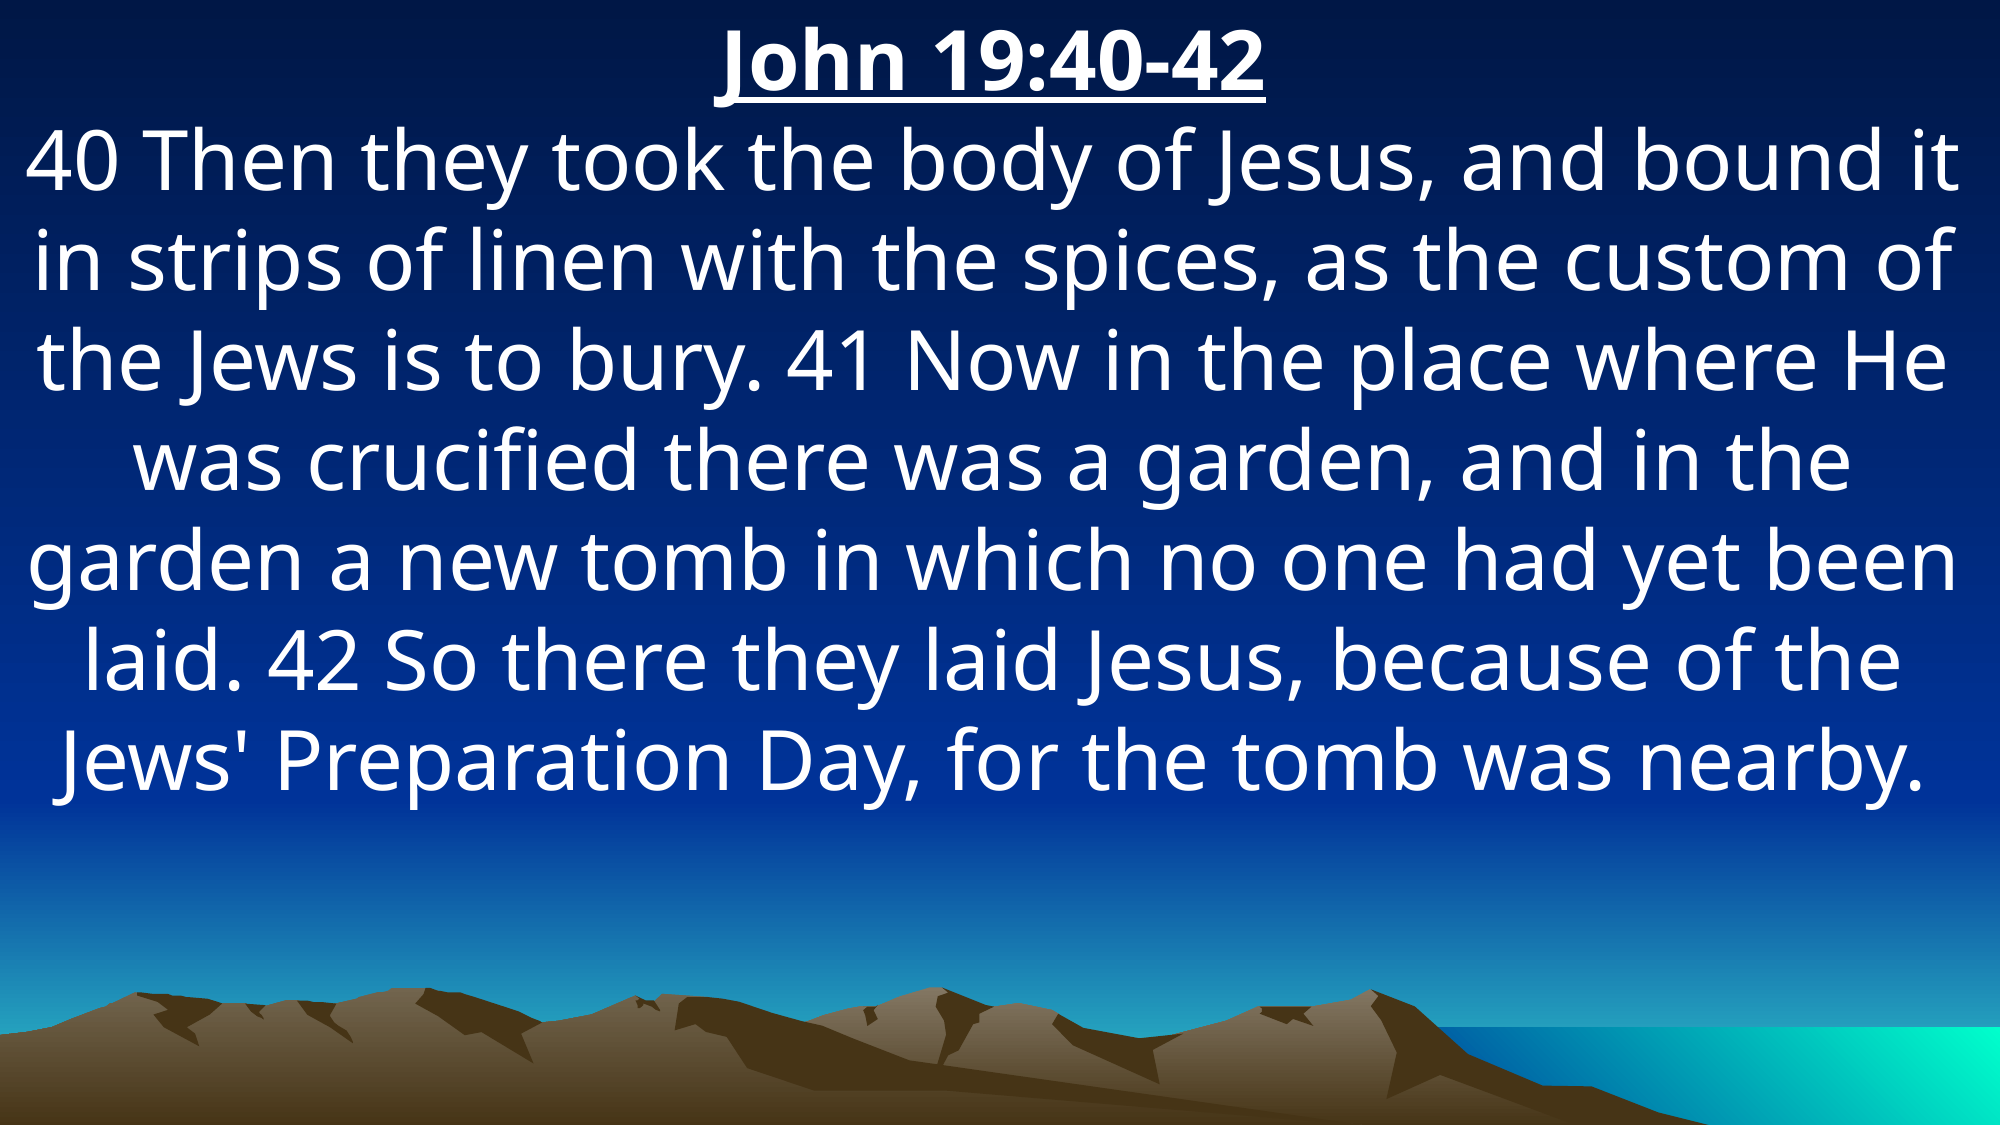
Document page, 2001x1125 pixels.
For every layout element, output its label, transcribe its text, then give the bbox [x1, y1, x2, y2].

text_box John 19:40-42 40 Then they took the body of Jesus, and bound it in strips of linen with the spices, as the custom of the Jews is to bury. 41 Now in the place where He was crucified there was a garden, and in the garden a new tomb in which no one had yet been laid. 42 So there they laid Jesus, because of the Jews' Preparation Day, for the tomb was nearby. [0, 0, 1988, 825]
